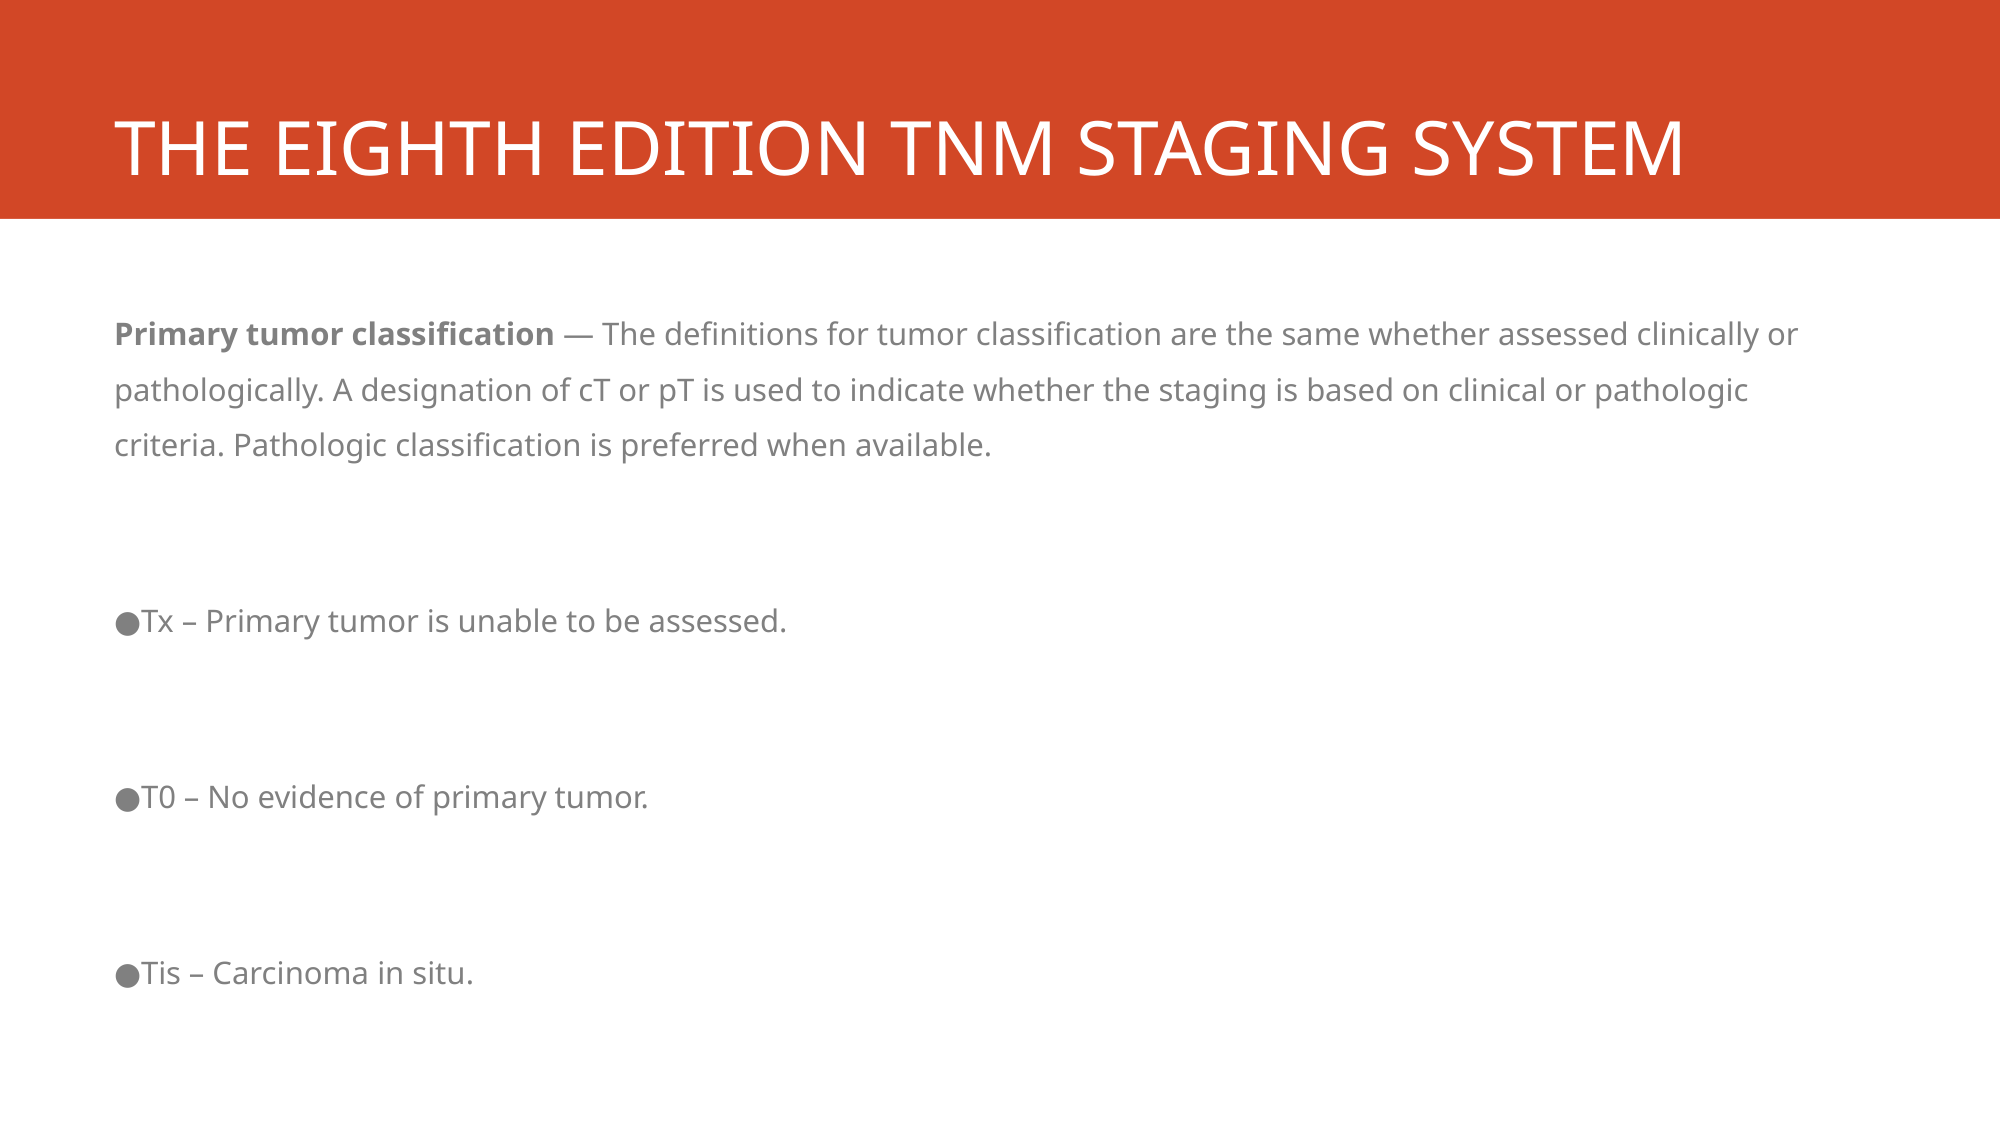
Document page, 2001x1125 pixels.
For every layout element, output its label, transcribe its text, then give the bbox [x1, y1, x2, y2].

title THE EIGHTH EDITION TNM STAGING SYSTEM [99, 0, 1863, 199]
list Primary tumor classification — The definitions for tumor classification are the same whether assessed clinically or pathologically. A designation of cT or pT is used to indicate whether the staging is based on clinical or pathologic criteria. Pathologic classification is preferred when available. ●Tx – Primary tumor is unable to be assessed. ●T0 – No evidence of primary tumor. ●Tis – Carcinoma in situ. [99, 288, 1863, 1003]
